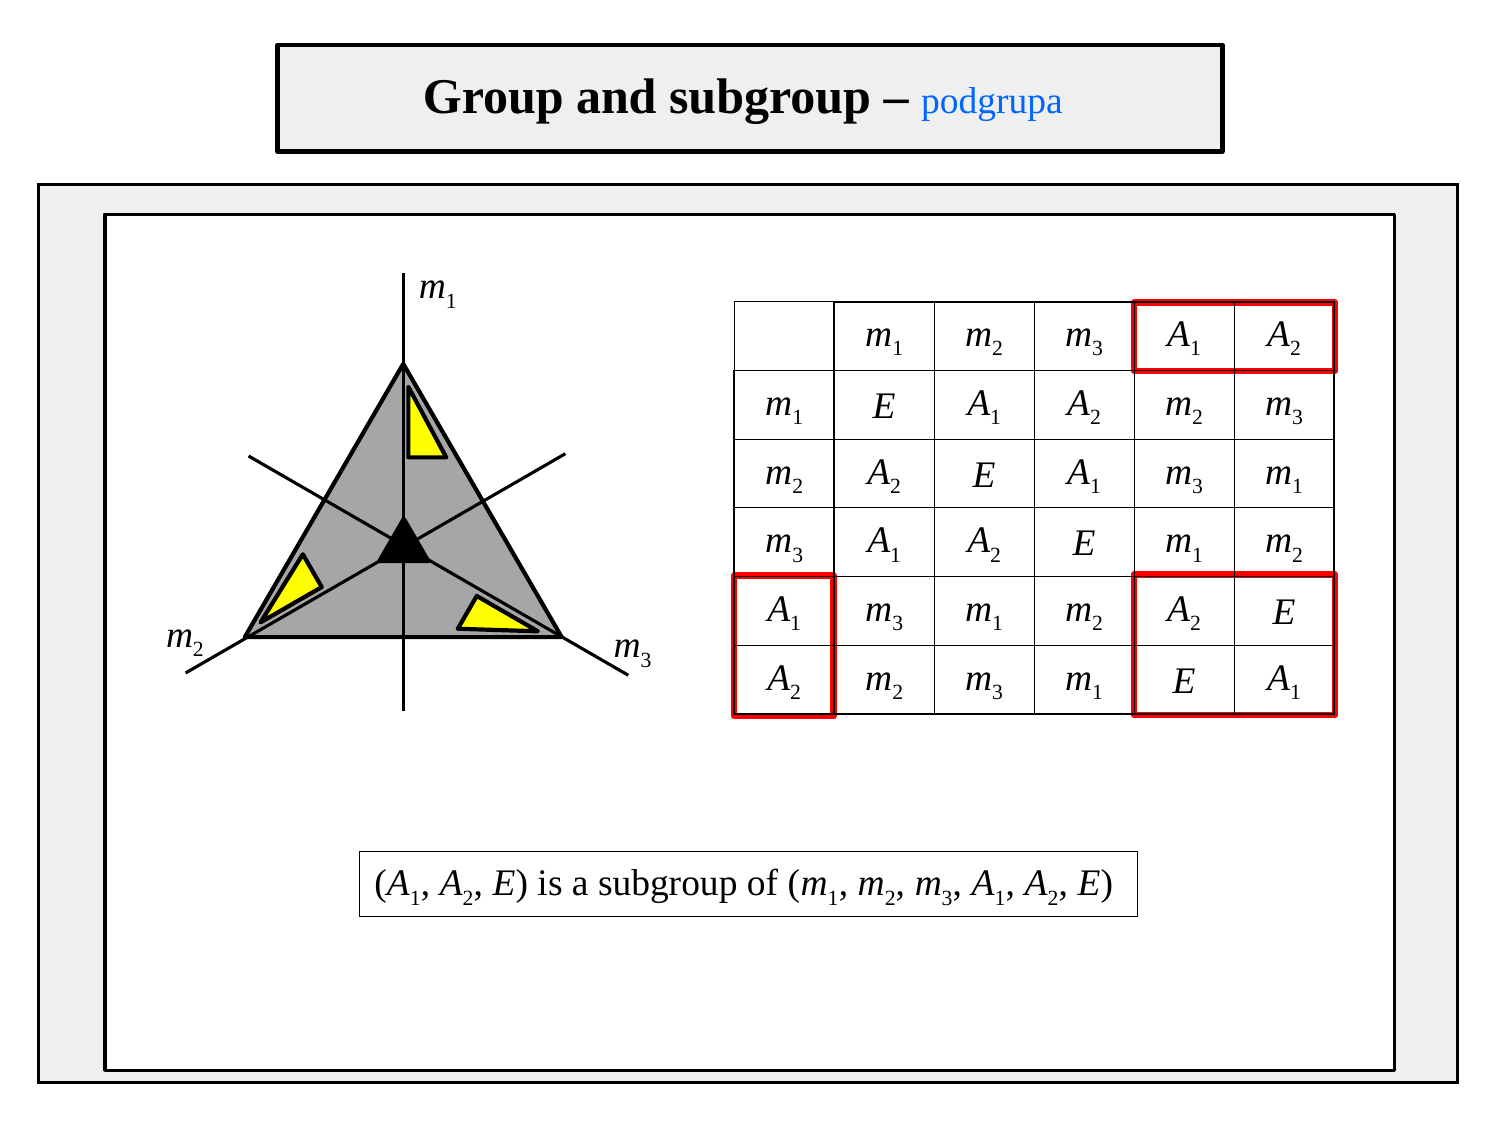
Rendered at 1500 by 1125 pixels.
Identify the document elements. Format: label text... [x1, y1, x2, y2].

text_box (A1, A2, E) is a subgroup of (m1, m2, m3, A1, A2, E) [359, 851, 1138, 917]
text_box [733, 302, 1336, 717]
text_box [246, 386, 534, 650]
text_box [38, 184, 1458, 1083]
text_box [103, 212, 1396, 1072]
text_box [149, 253, 669, 712]
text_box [277, 44, 1223, 152]
